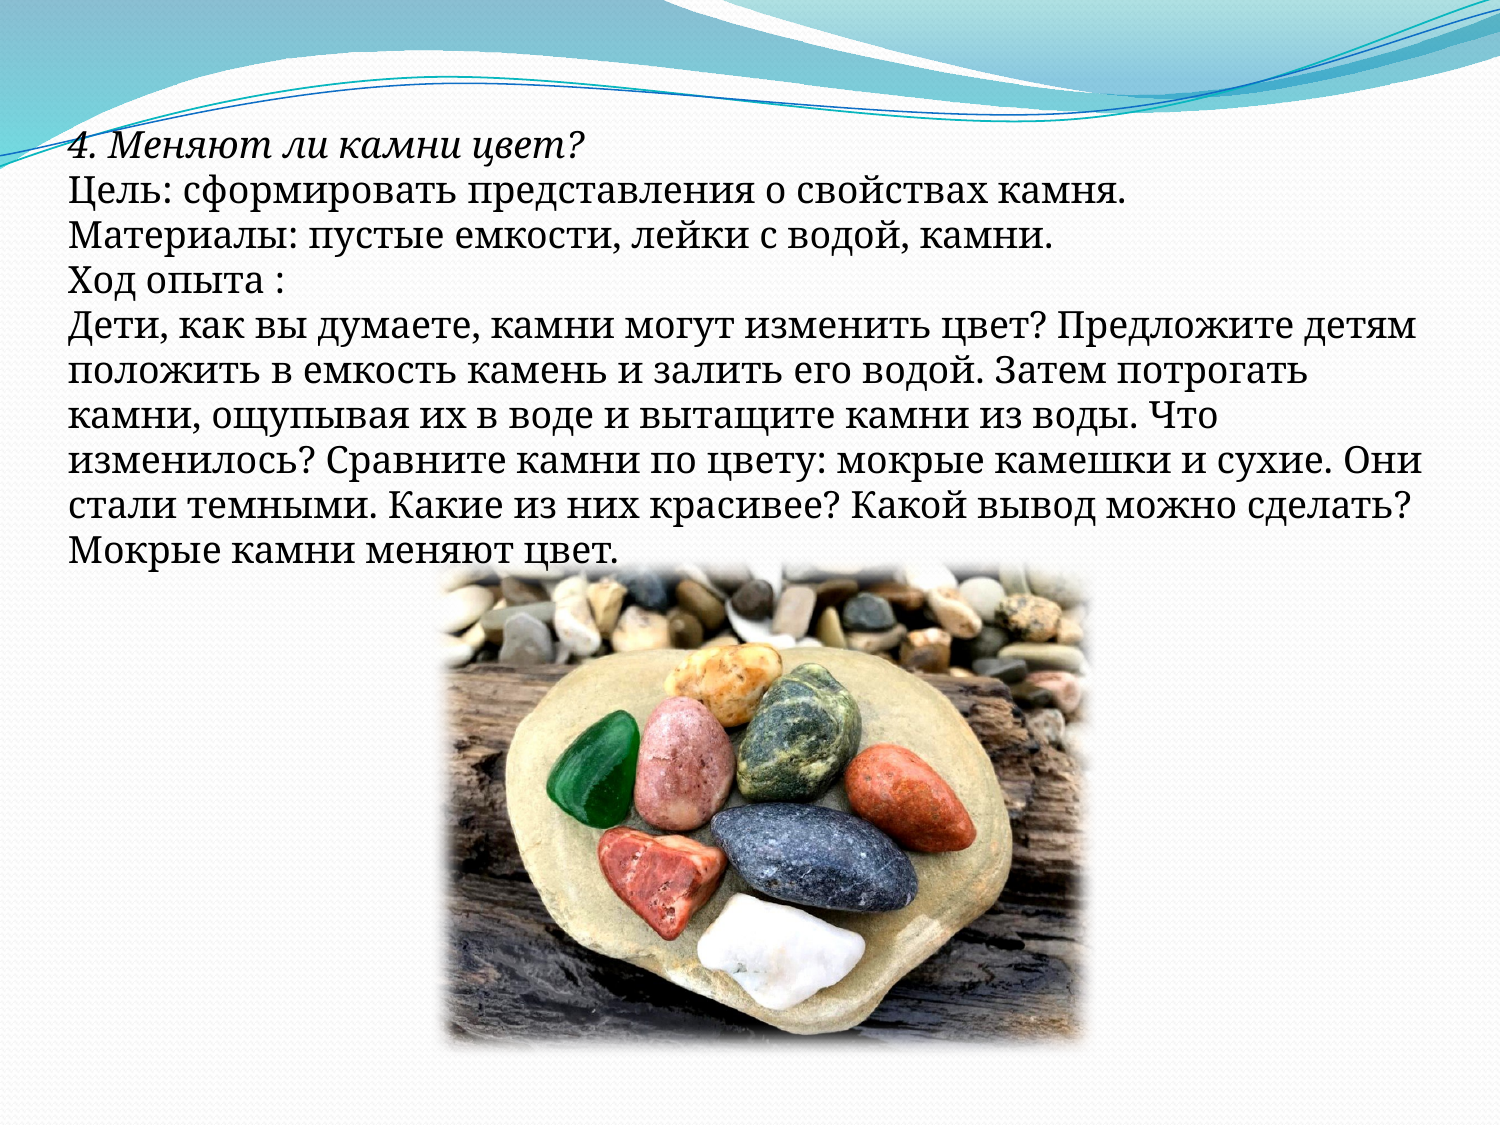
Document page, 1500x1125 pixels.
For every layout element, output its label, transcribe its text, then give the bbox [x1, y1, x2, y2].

text_box 4. Меняют ли камни цвет? Цель: сформировать представления о свойствах камня. Материалы: пустые емкости, лейки с водой, камни. Ход опыта : Дети, как вы думаете, камни могут изменить цвет? Предложите детям положить в емкость камень и залить его водой. Затем потрогать камни, ощупывая их в воде и вытащите камни из воды. Что изменилось? Сравните камни по цвету: мокрые камешки и сухие. Они стали темными. Какие из них красивее? Какой вывод можно сделать? Мокрые камни меняют цвет. [53, 113, 1447, 579]
picture [430, 557, 1097, 1057]
